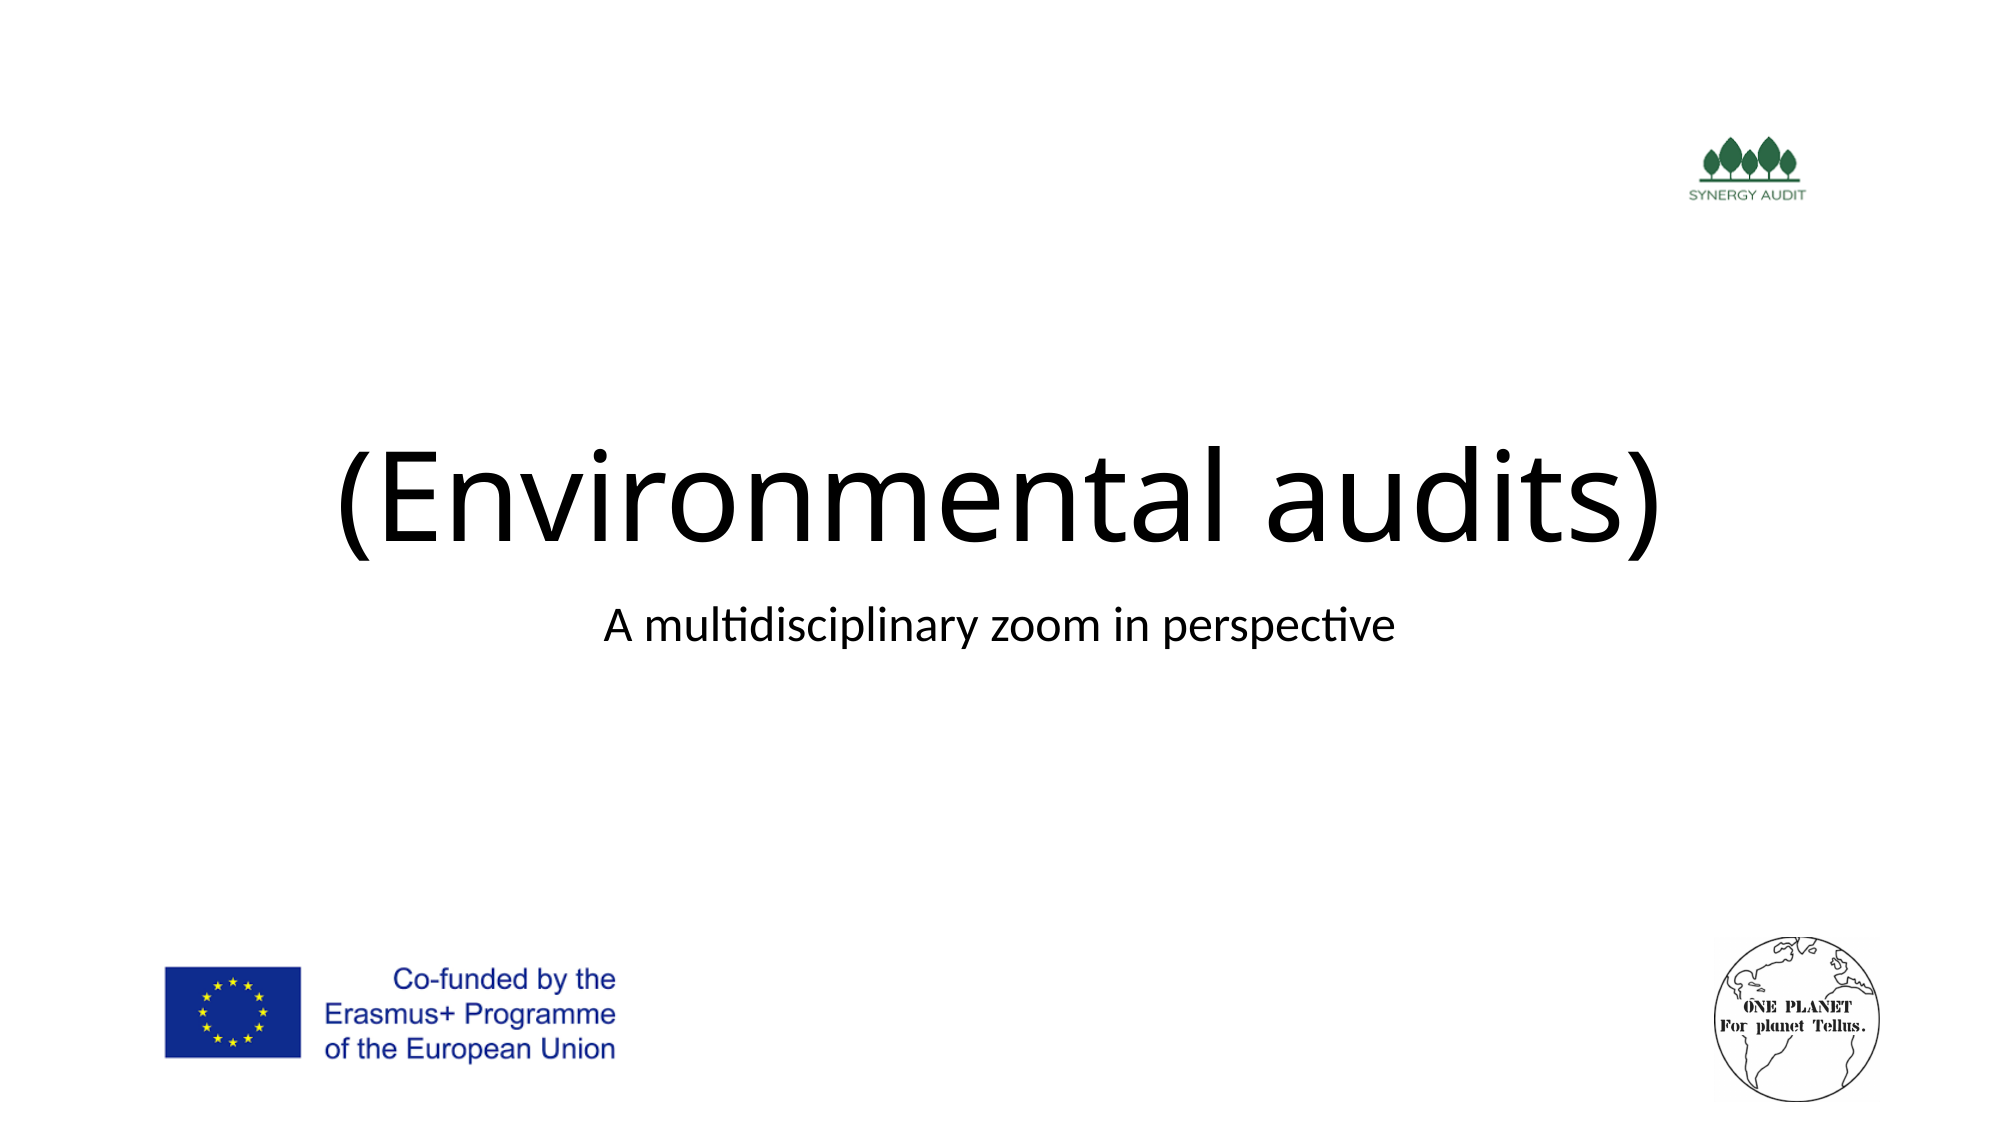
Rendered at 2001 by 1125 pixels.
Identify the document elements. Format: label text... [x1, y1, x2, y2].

title (Environmental audits) [249, 184, 1750, 576]
picture [137, 941, 640, 1085]
picture [1623, 69, 1877, 284]
subtitle A multidisciplinary zoom in perspective [249, 590, 1750, 863]
picture [1714, 937, 1880, 1102]
